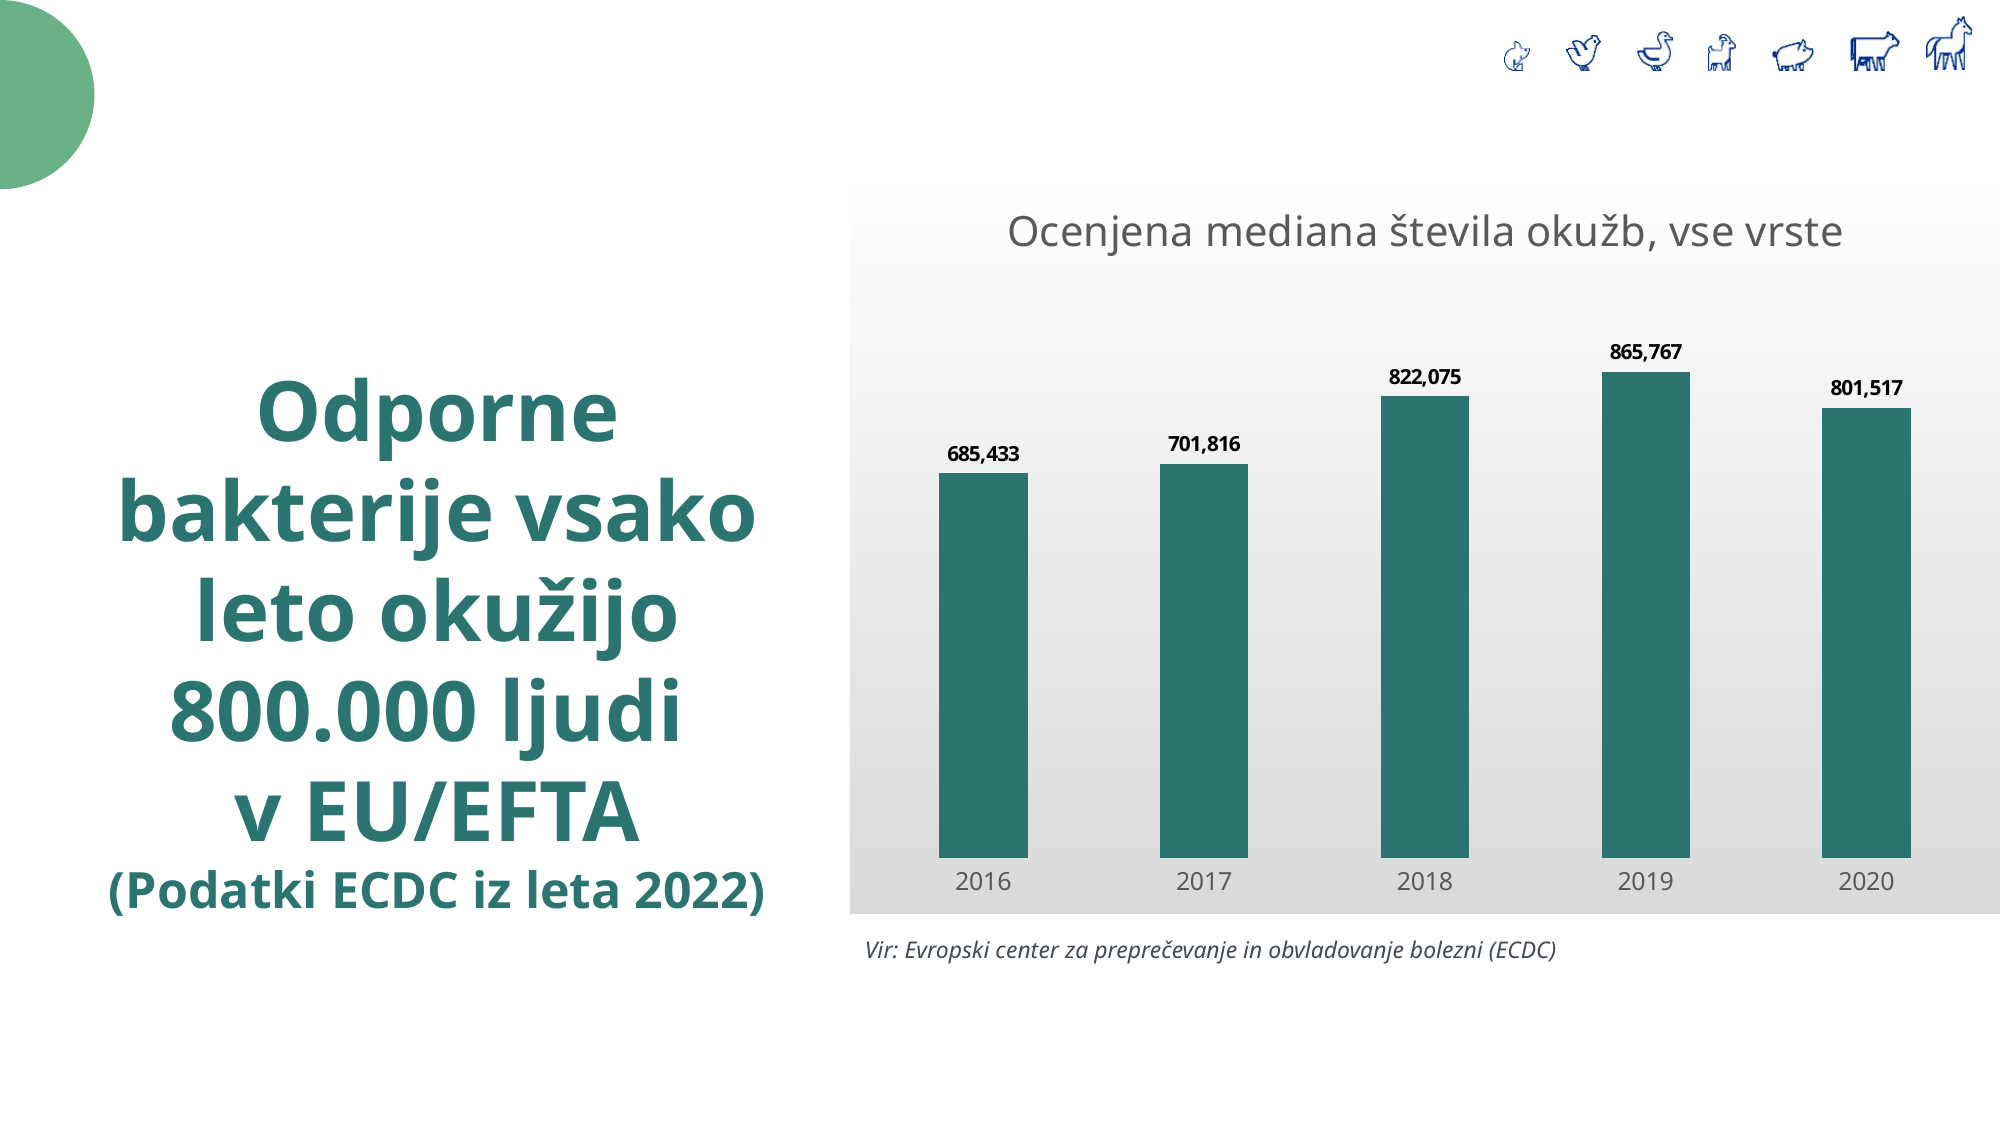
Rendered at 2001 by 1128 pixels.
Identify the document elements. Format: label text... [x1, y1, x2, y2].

chart [849, 175, 2000, 914]
picture [1504, 41, 1530, 71]
picture [1850, 31, 1900, 71]
picture [1926, 16, 1973, 70]
picture [1708, 34, 1736, 71]
picture [1772, 39, 1814, 71]
text_box Odporne bakterije vsako leto okužijo 800.000 ljudi v EU/EFTA (Podatki ECDC iz leta 2022) [50, 351, 825, 926]
text_box Vir: Evropski center za preprečevanje in obvladovanje bolezni (ECDC) [849, 928, 1850, 971]
picture [1637, 31, 1673, 71]
picture [1566, 35, 1601, 71]
